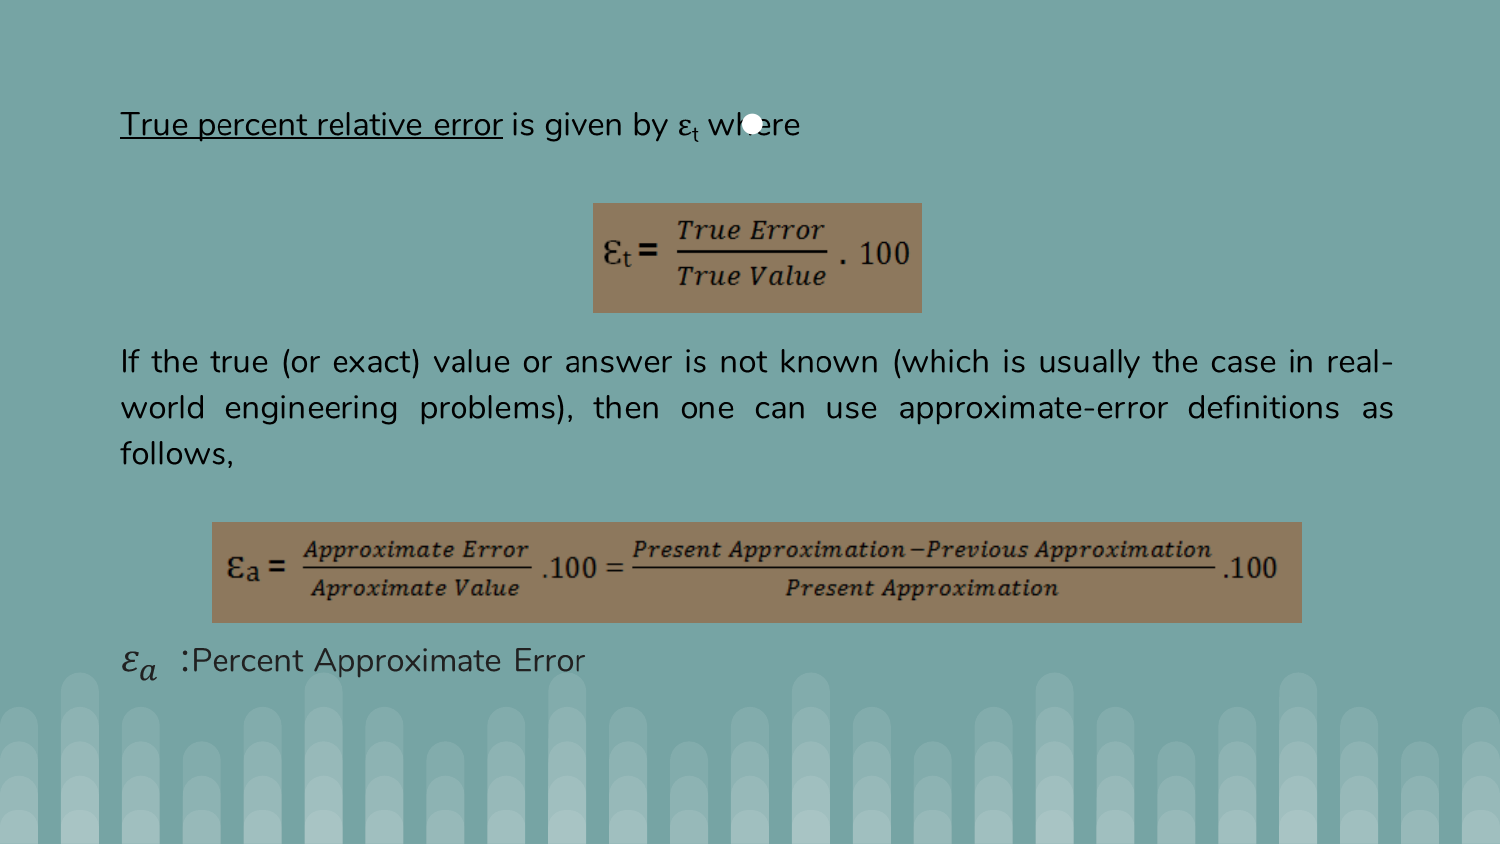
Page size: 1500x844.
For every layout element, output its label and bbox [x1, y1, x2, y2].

list [100, 85, 1415, 759]
picture [593, 203, 922, 313]
picture [212, 522, 1303, 623]
